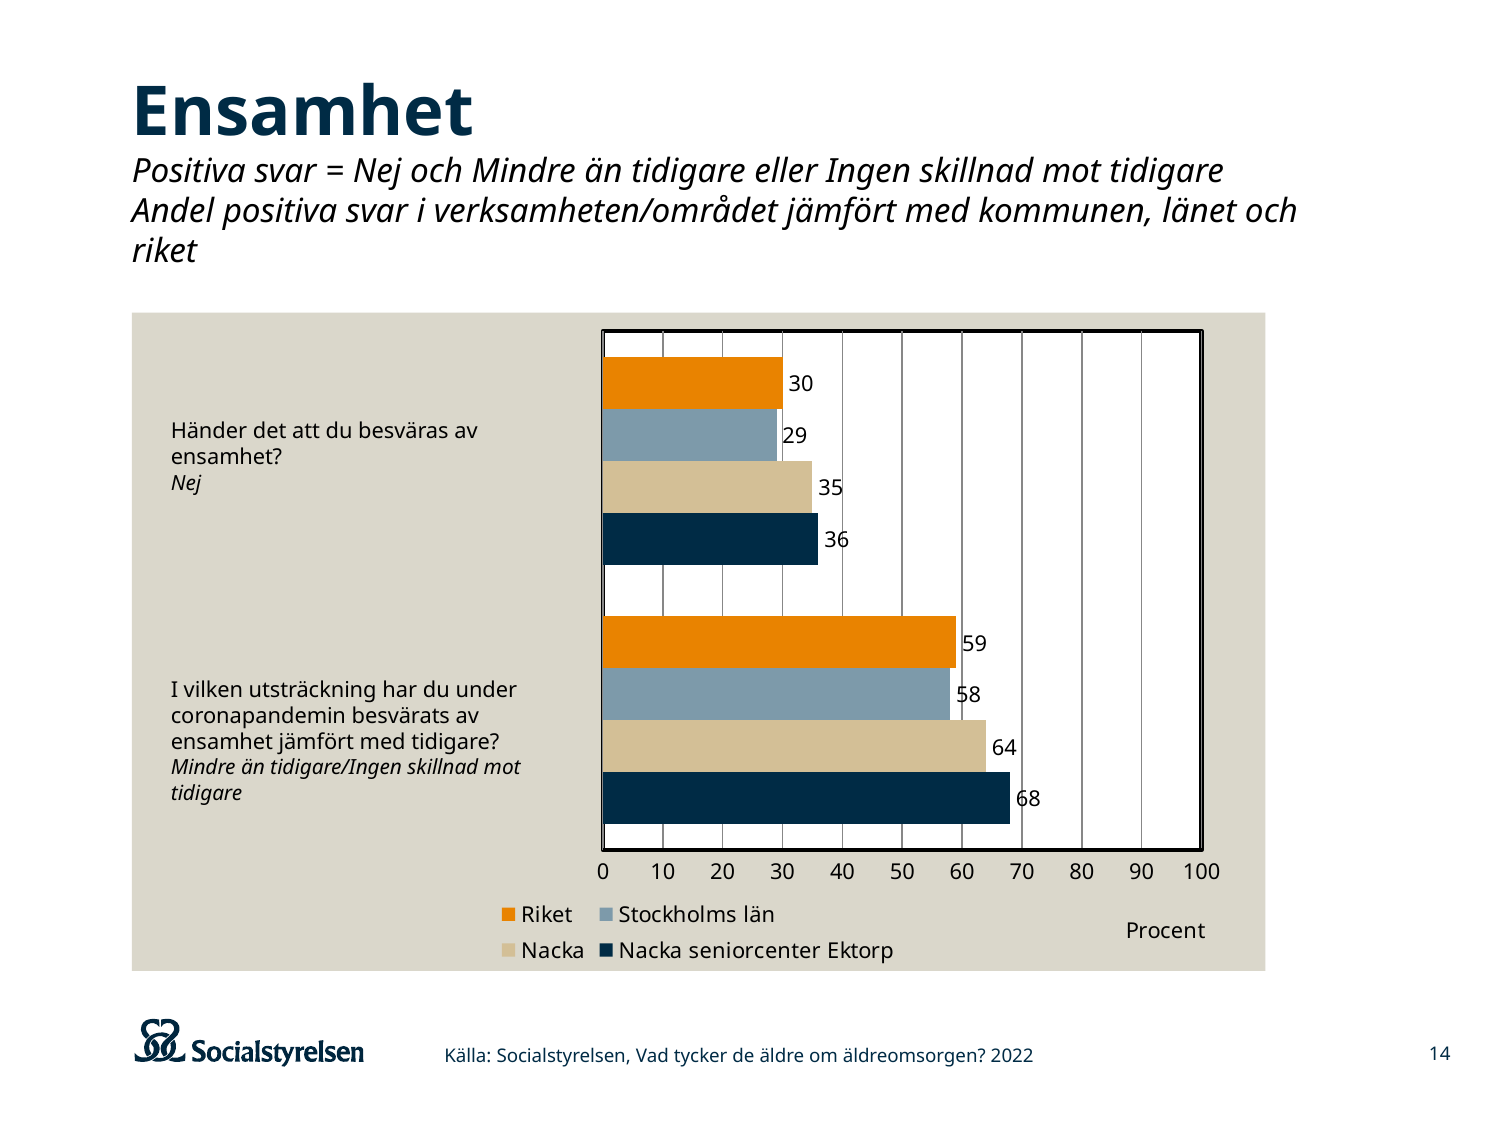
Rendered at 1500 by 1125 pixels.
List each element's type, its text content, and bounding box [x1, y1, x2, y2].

chart [131, 312, 1266, 972]
slide_number 14 [1379, 1032, 1451, 1077]
footer Källa: Socialstyrelsen, Vad tycker de äldre om äldreomsorgen? 2022 [444, 1032, 1110, 1077]
title Ensamhet Positiva svar = Nej och Mindre än tidigare eller Ingen skillnad mot tidigare Andel positiva svar i verksamheten/området jämfört med kommunen, länet och riket [131, 66, 1303, 313]
